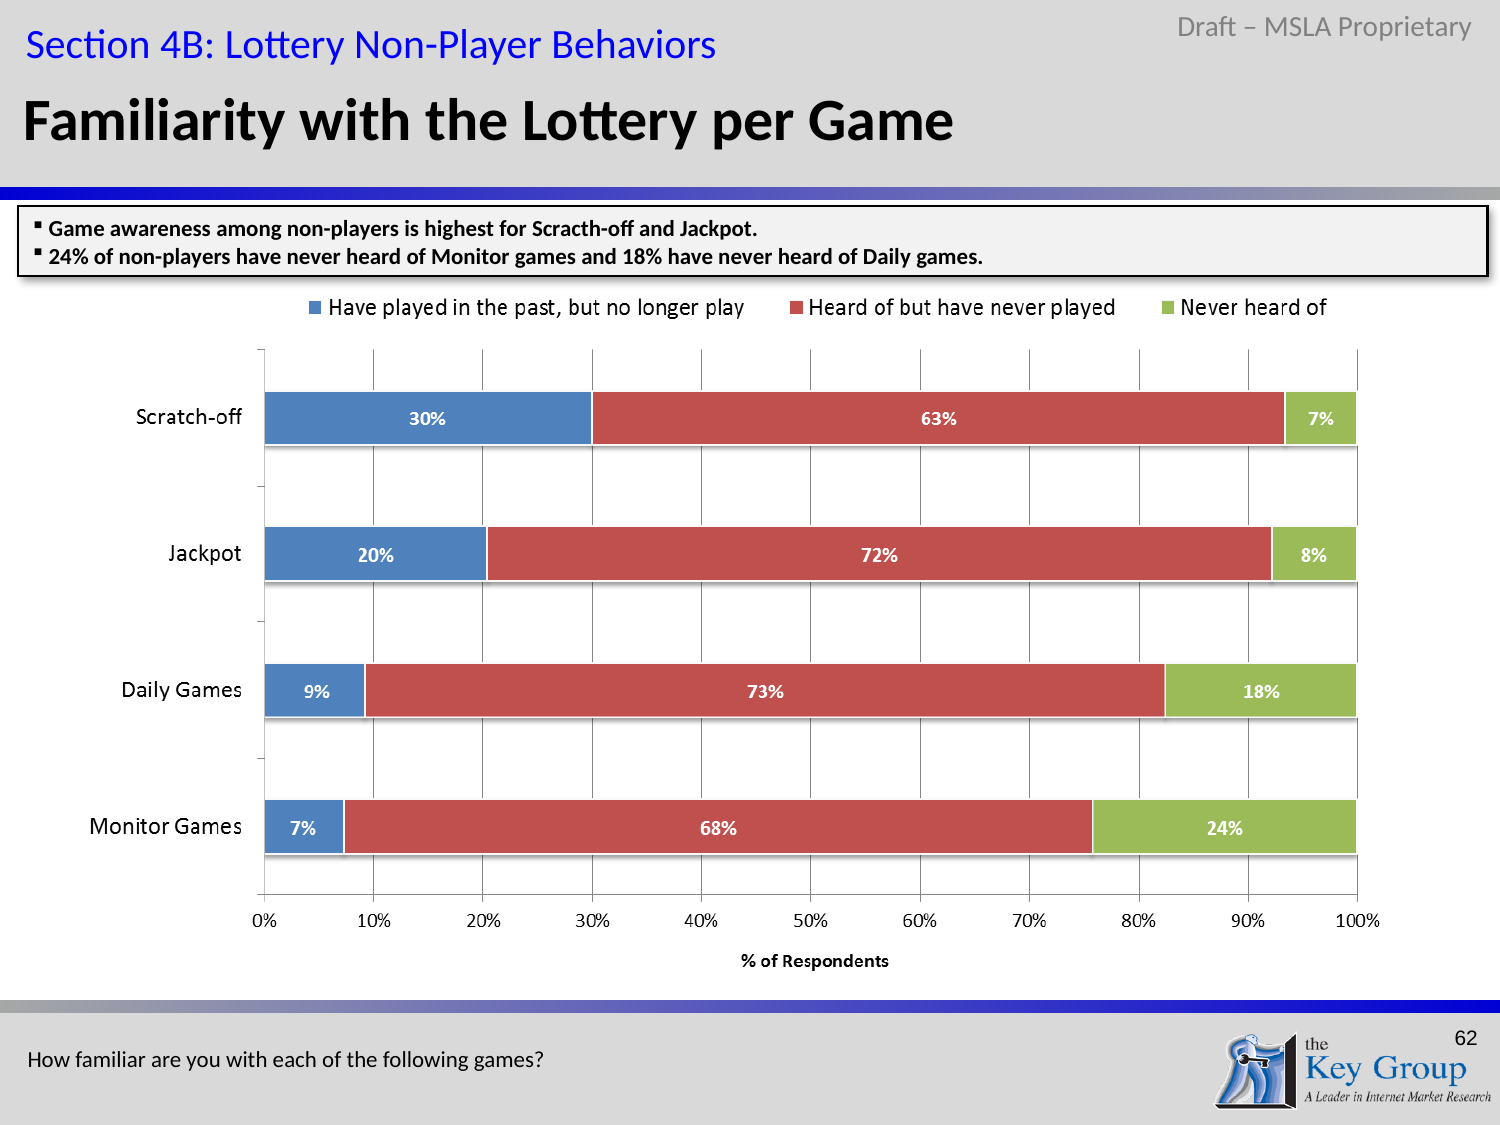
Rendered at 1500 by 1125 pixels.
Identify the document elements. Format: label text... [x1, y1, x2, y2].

text_box Draft – MSLA Proprietary [1162, 0, 1500, 50]
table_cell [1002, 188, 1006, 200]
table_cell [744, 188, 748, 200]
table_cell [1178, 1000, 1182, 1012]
list Familiarity with the Lottery per Game [8, 72, 1500, 161]
picture [1212, 1017, 1500, 1111]
list Section 4B: Lottery Non-Player Behaviors [10, 9, 1500, 72]
picture [74, 274, 1401, 988]
table_cell 47% [920, 188, 925, 200]
list How familiar are you with each of the following games? [12, 1037, 1188, 1086]
text_box Game awareness among non-players is highest for Scracth-off and Jackpot. 24% of non-players have never heard of Monitor games and 18% have never heard of Daily games. [18, 206, 1488, 277]
